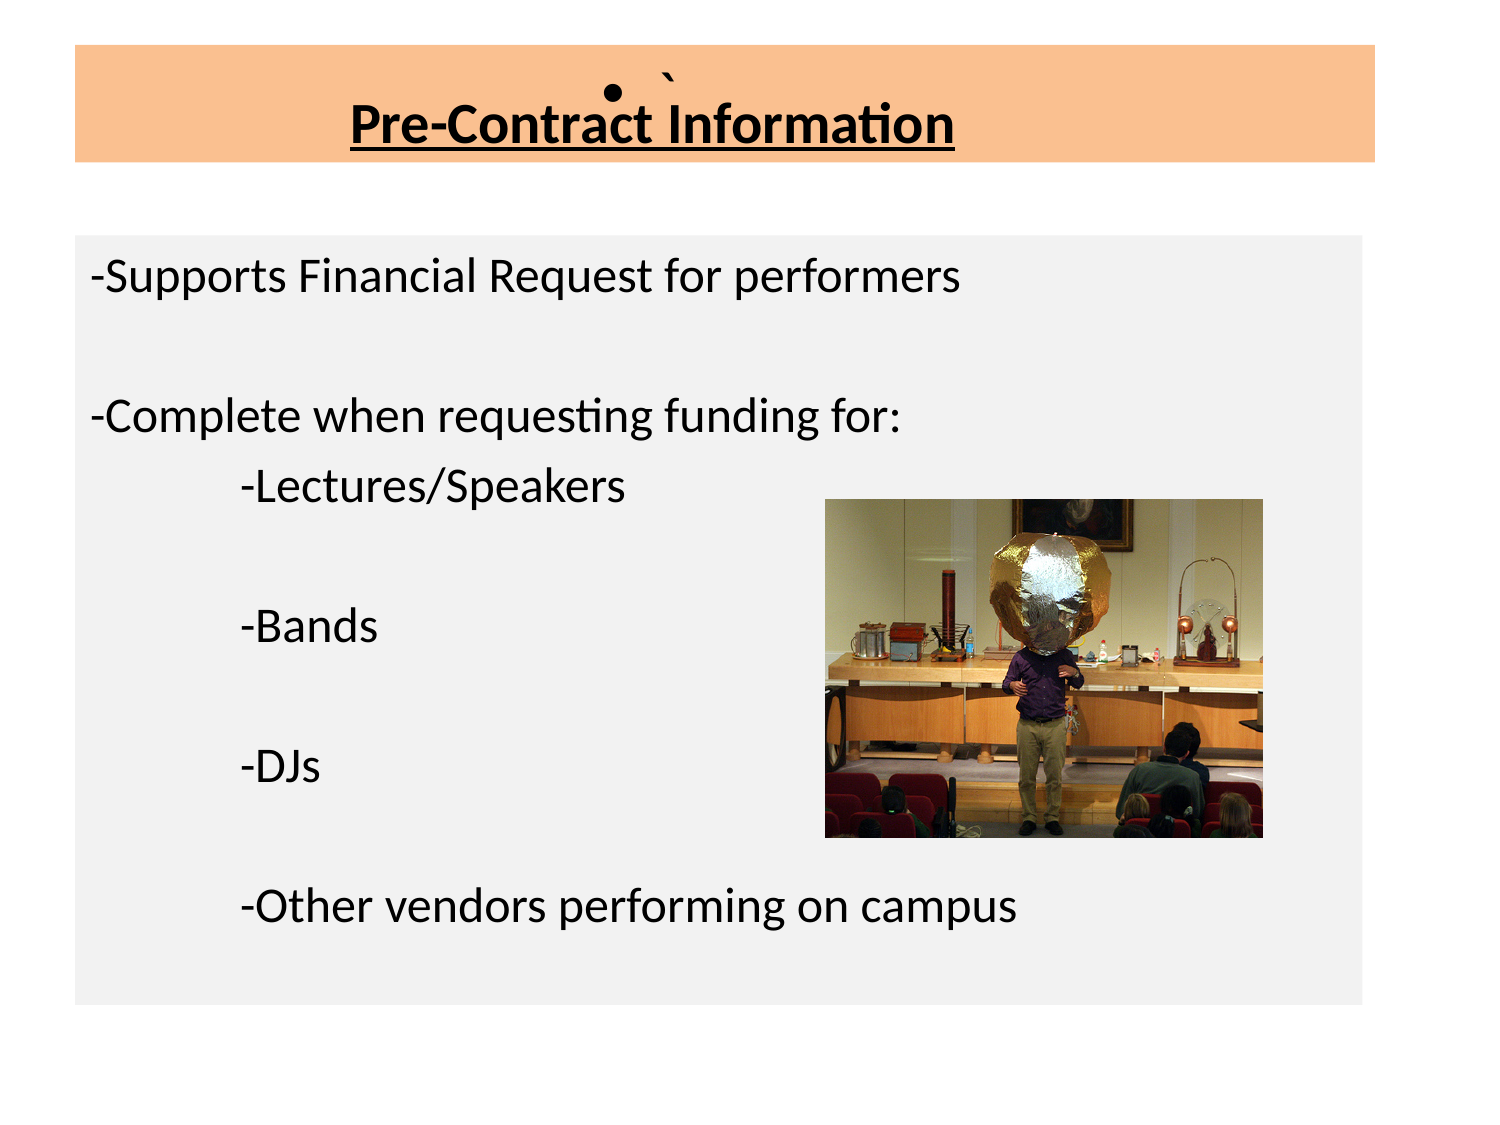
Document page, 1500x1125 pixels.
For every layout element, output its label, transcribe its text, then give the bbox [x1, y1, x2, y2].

title Pre-Contract Information [75, 44, 586, 163]
list ` [586, 44, 1425, 1005]
picture [824, 499, 1263, 838]
list -Supports Financial Request for performers -Complete when requesting funding for: -Lectures/Speakers -Bands -DJs -Other vendors performing on campus [75, 235, 586, 1005]
